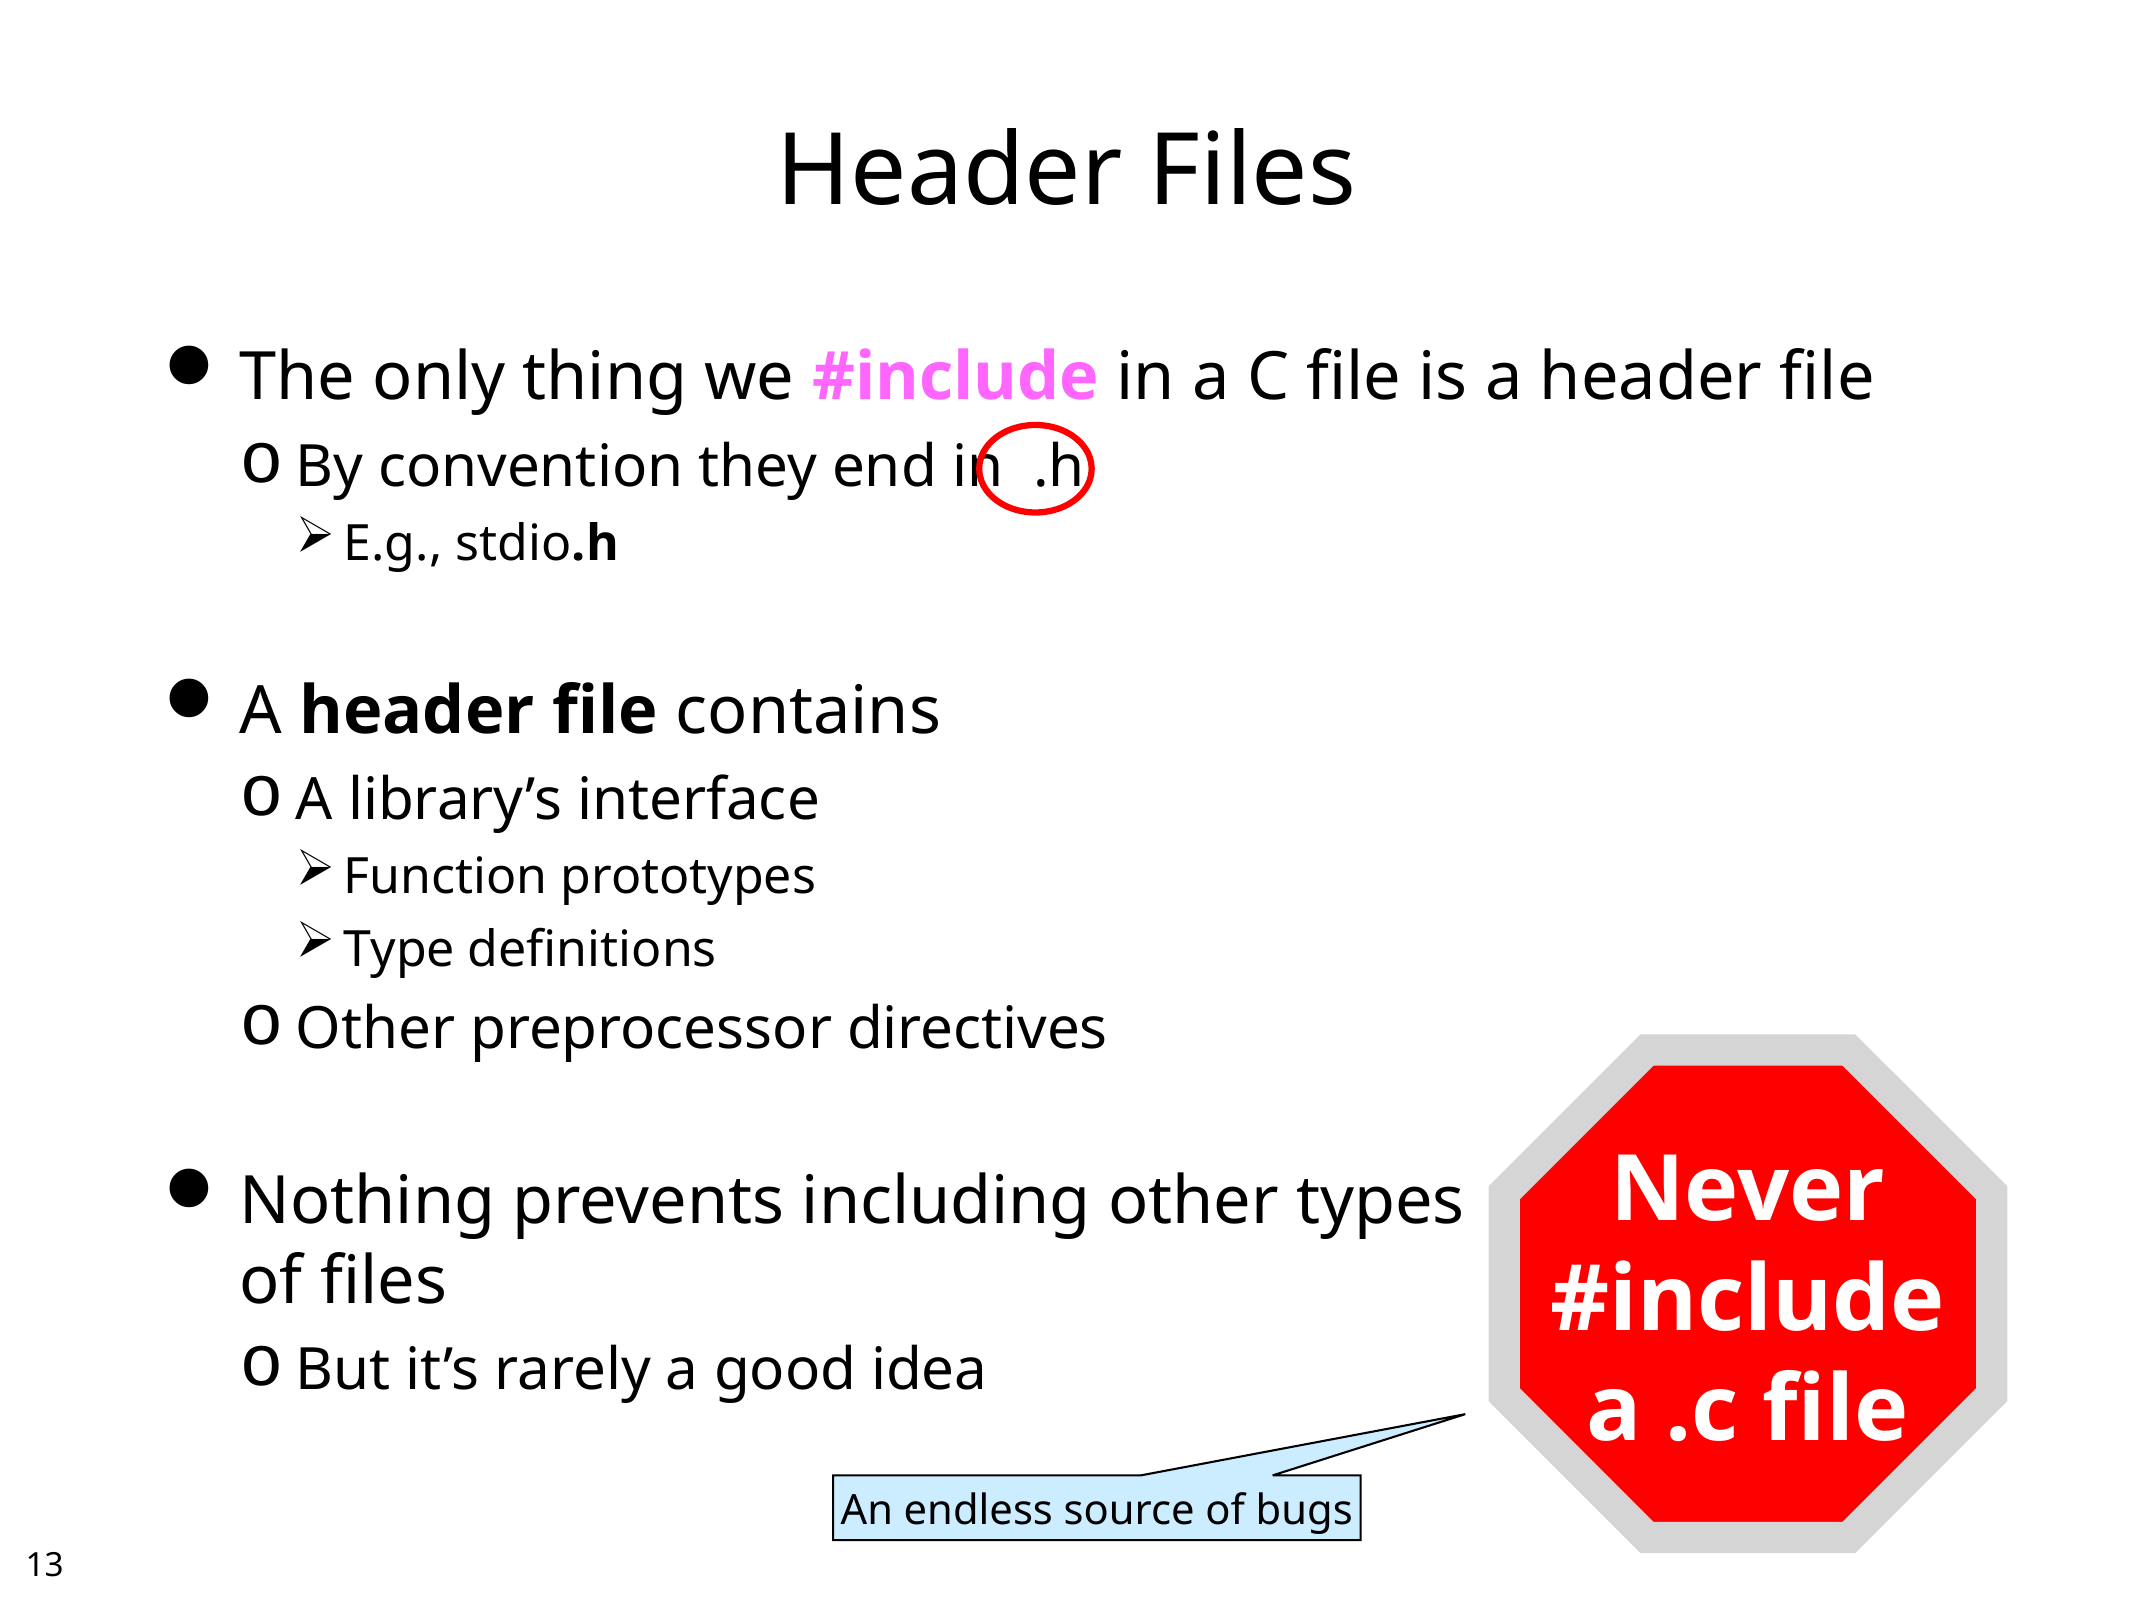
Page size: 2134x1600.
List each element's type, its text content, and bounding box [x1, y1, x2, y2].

slide_number 12 [16, 1533, 74, 1588]
text_box [979, 424, 1092, 513]
title Header Files [155, 41, 1978, 289]
text_box An endless source of bugs [833, 1414, 1466, 1541]
list The only thing we #include in a C file is a header file By convention they end in .h E.g., stdio.h A header file contains A library’s interface Function prototypes Type definitions Other preprocessor directives Nothing prevents including other types of files But it’s rarely a good idea [155, 324, 1978, 1457]
text_box Never #include a .c file [1504, 1050, 1992, 1538]
